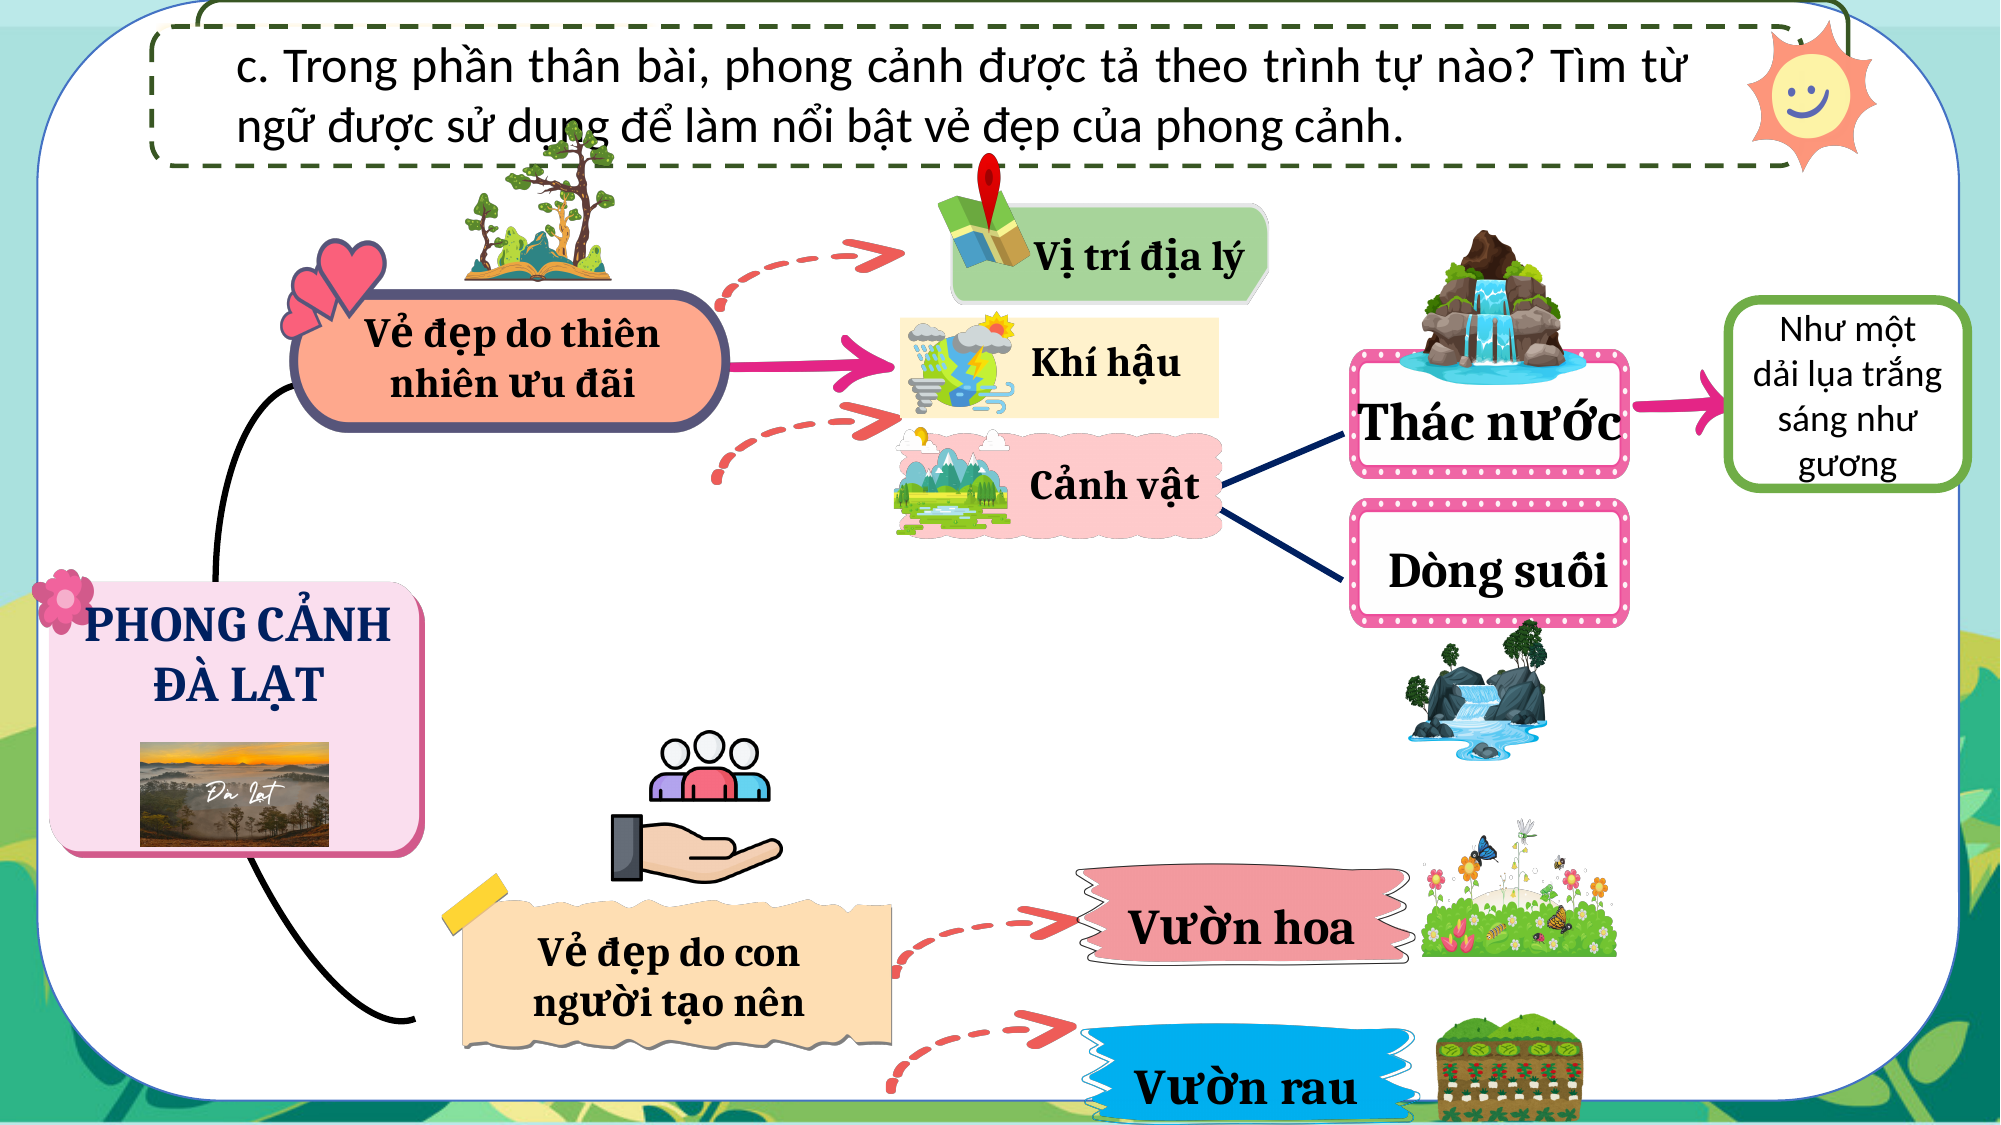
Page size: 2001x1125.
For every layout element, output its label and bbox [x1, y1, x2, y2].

text_box [1273, 433, 1345, 487]
text_box [31, 568, 426, 858]
text_box [900, 311, 1283, 419]
text_box [441, 729, 893, 1053]
picture [0, 0, 2000, 1125]
text_box [1292, 498, 1705, 761]
text_box [279, 120, 733, 433]
text_box [1040, 1014, 1584, 1125]
text_box [893, 427, 1273, 539]
text_box [1035, 773, 1618, 966]
text_box [1218, 508, 1292, 581]
text_box [933, 153, 1346, 305]
text_box [151, 0, 1877, 178]
text_box [1283, 230, 1697, 479]
